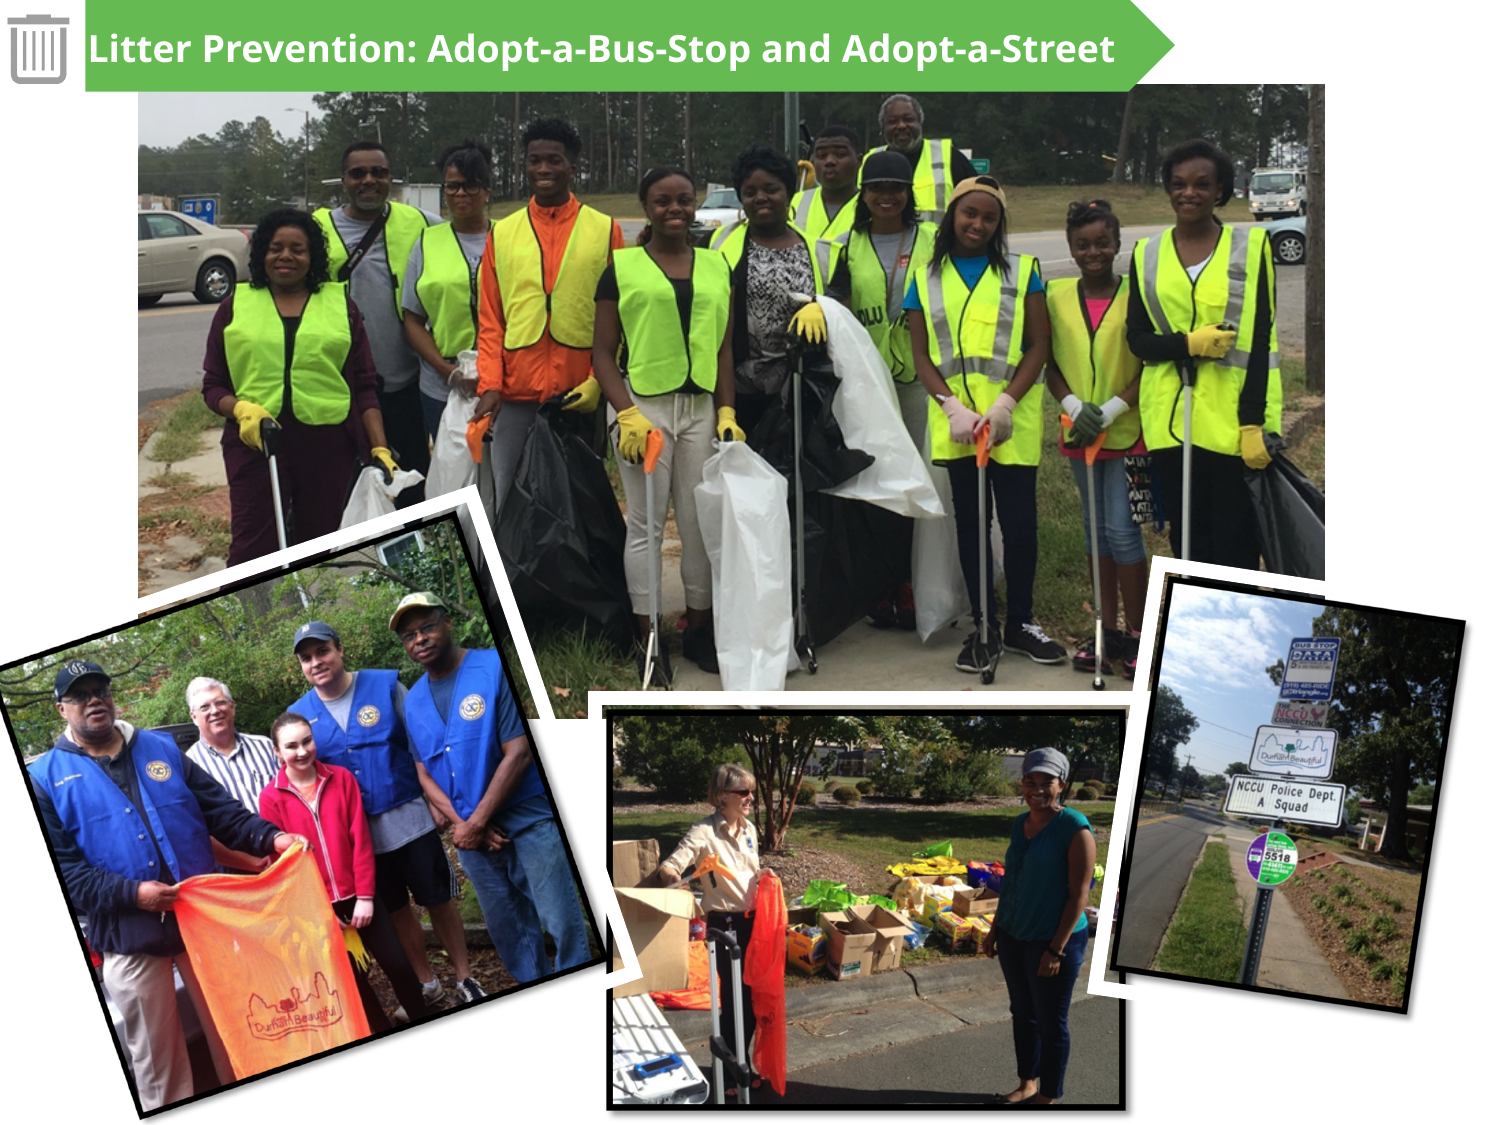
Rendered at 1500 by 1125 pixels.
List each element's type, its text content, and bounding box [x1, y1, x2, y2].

picture [0, 83, 1478, 1125]
picture [3, 9, 73, 87]
text_box [0, 0, 86, 94]
text_box Litter Prevention: Adopt-a-Bus-Stop and Adopt-a-Street [86, 17, 1132, 78]
text_box [86, 0, 1176, 93]
